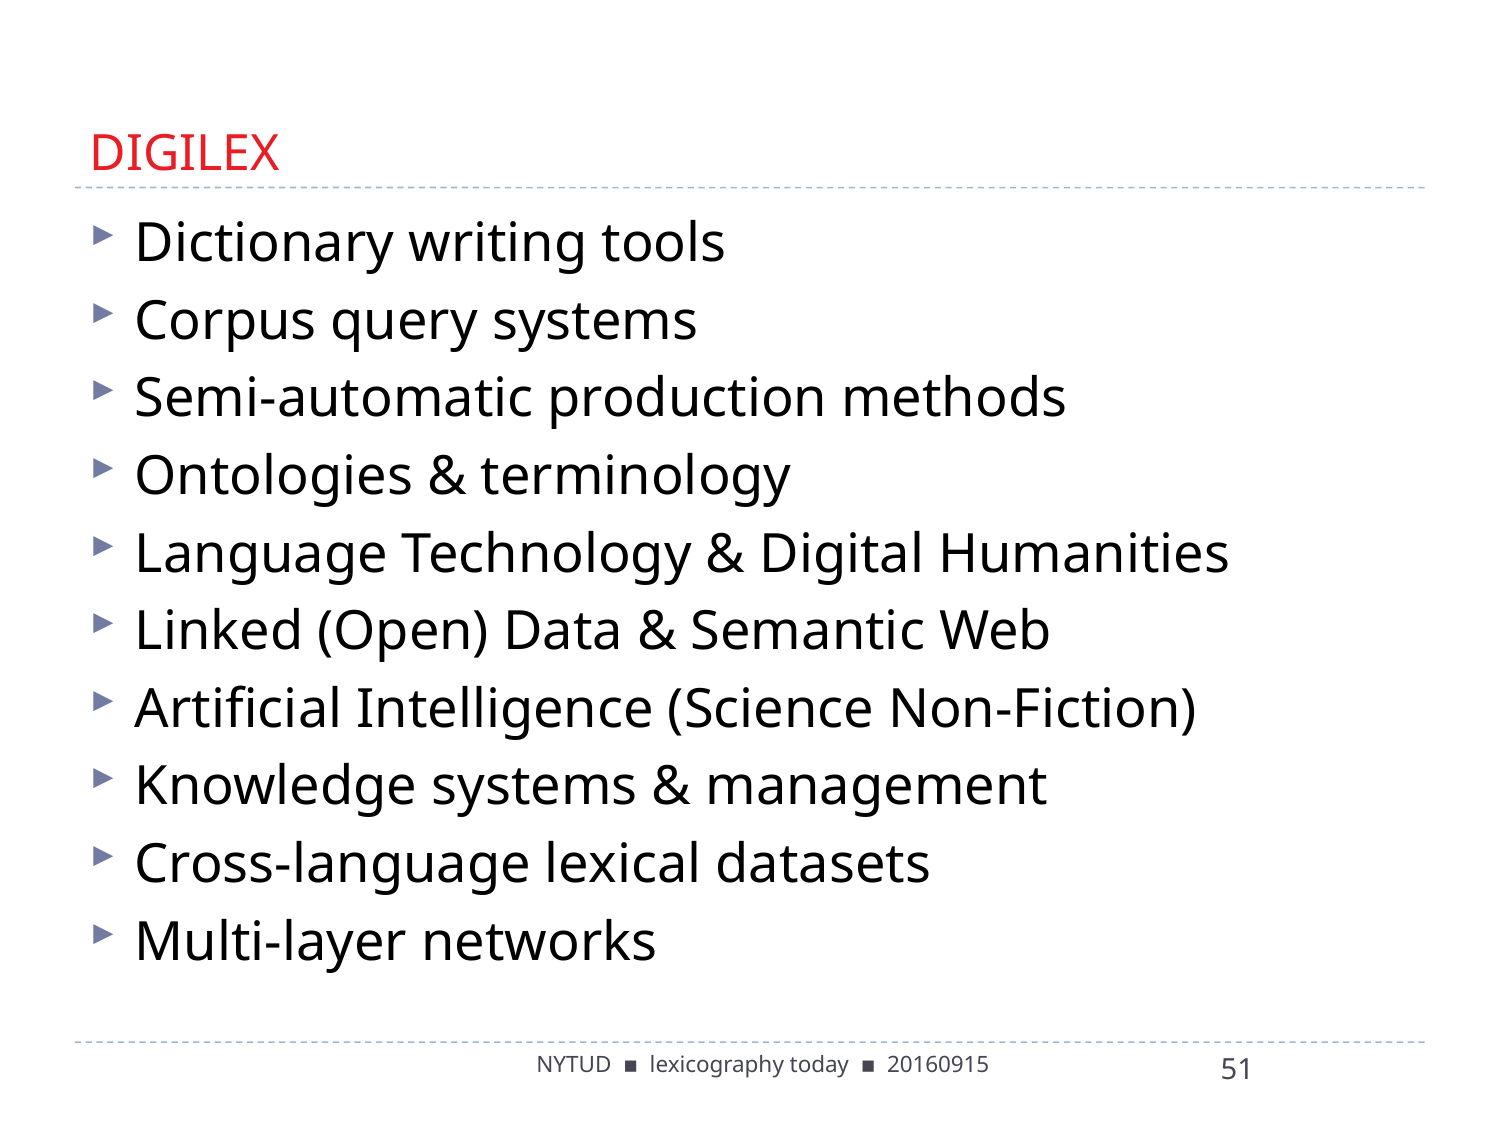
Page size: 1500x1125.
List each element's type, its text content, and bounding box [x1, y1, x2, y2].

title DIGILEX [75, 24, 1425, 188]
list Dictionary writing tools Corpus query systems Semi-automatic production methods Ontologies & terminology Language Technology & Digital Humanities Linked (Open) Data & Semantic Web Artificial Intelligence (Science Non-Fiction) Knowledge systems & management Cross-language lexical datasets Multi-layer networks [75, 200, 1425, 1010]
slide_number 51 [1074, 1042, 1400, 1103]
footer NYTUD ▪ lexicography today ▪ 20160915 [475, 1042, 1051, 1103]
